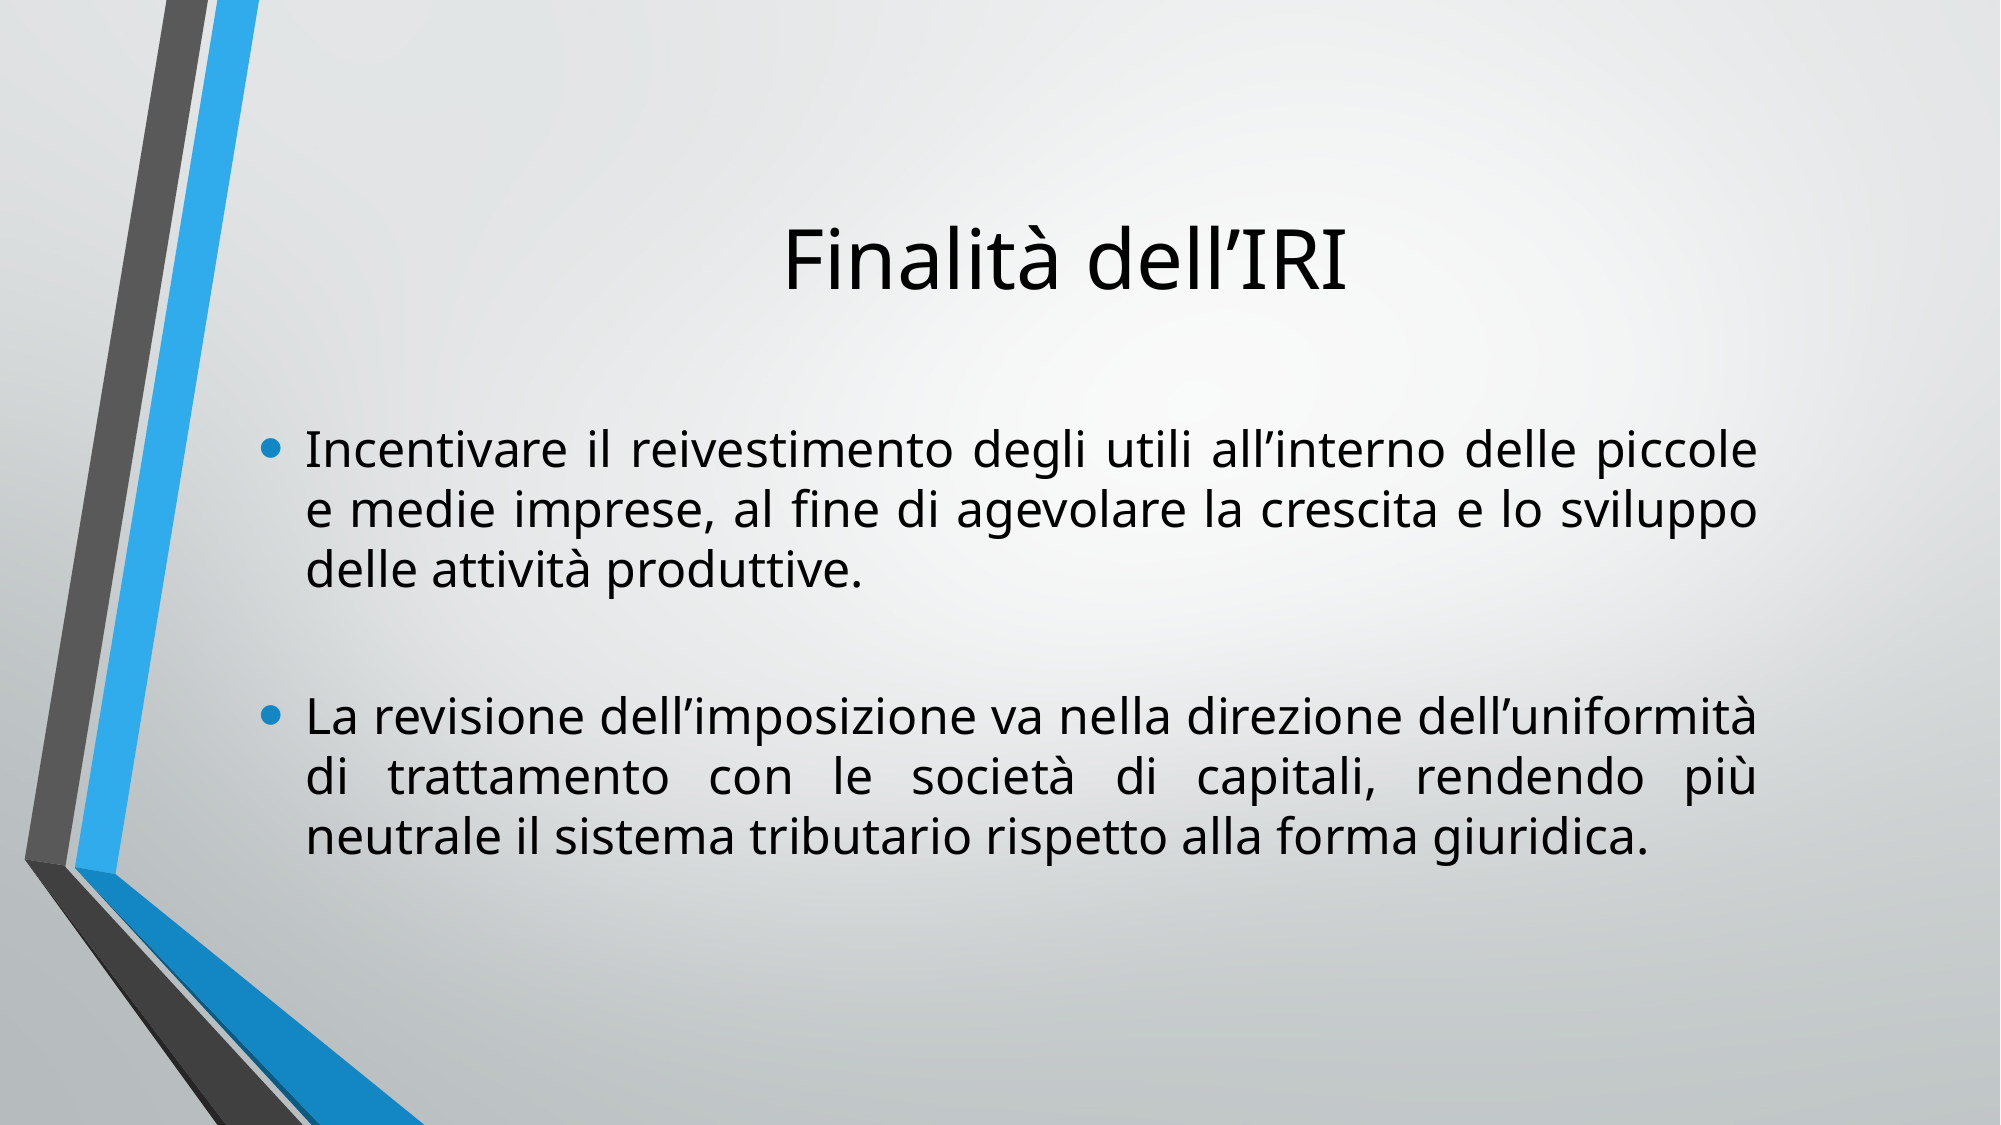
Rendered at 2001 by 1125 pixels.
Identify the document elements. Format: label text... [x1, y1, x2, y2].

title Finalità dell’IRI [243, 112, 1887, 400]
list Incentivare il reivestimento degli utili all’interno delle piccole e medie imprese, al fine di agevolare la crescita e lo sviluppo delle attività produttive. La revisione dell’imposizione va nella direzione dell’uniformità di trattamento con le società di capitali, rendendo più neutrale il sistema tributario rispetto alla forma giuridica. [243, 384, 1775, 898]
